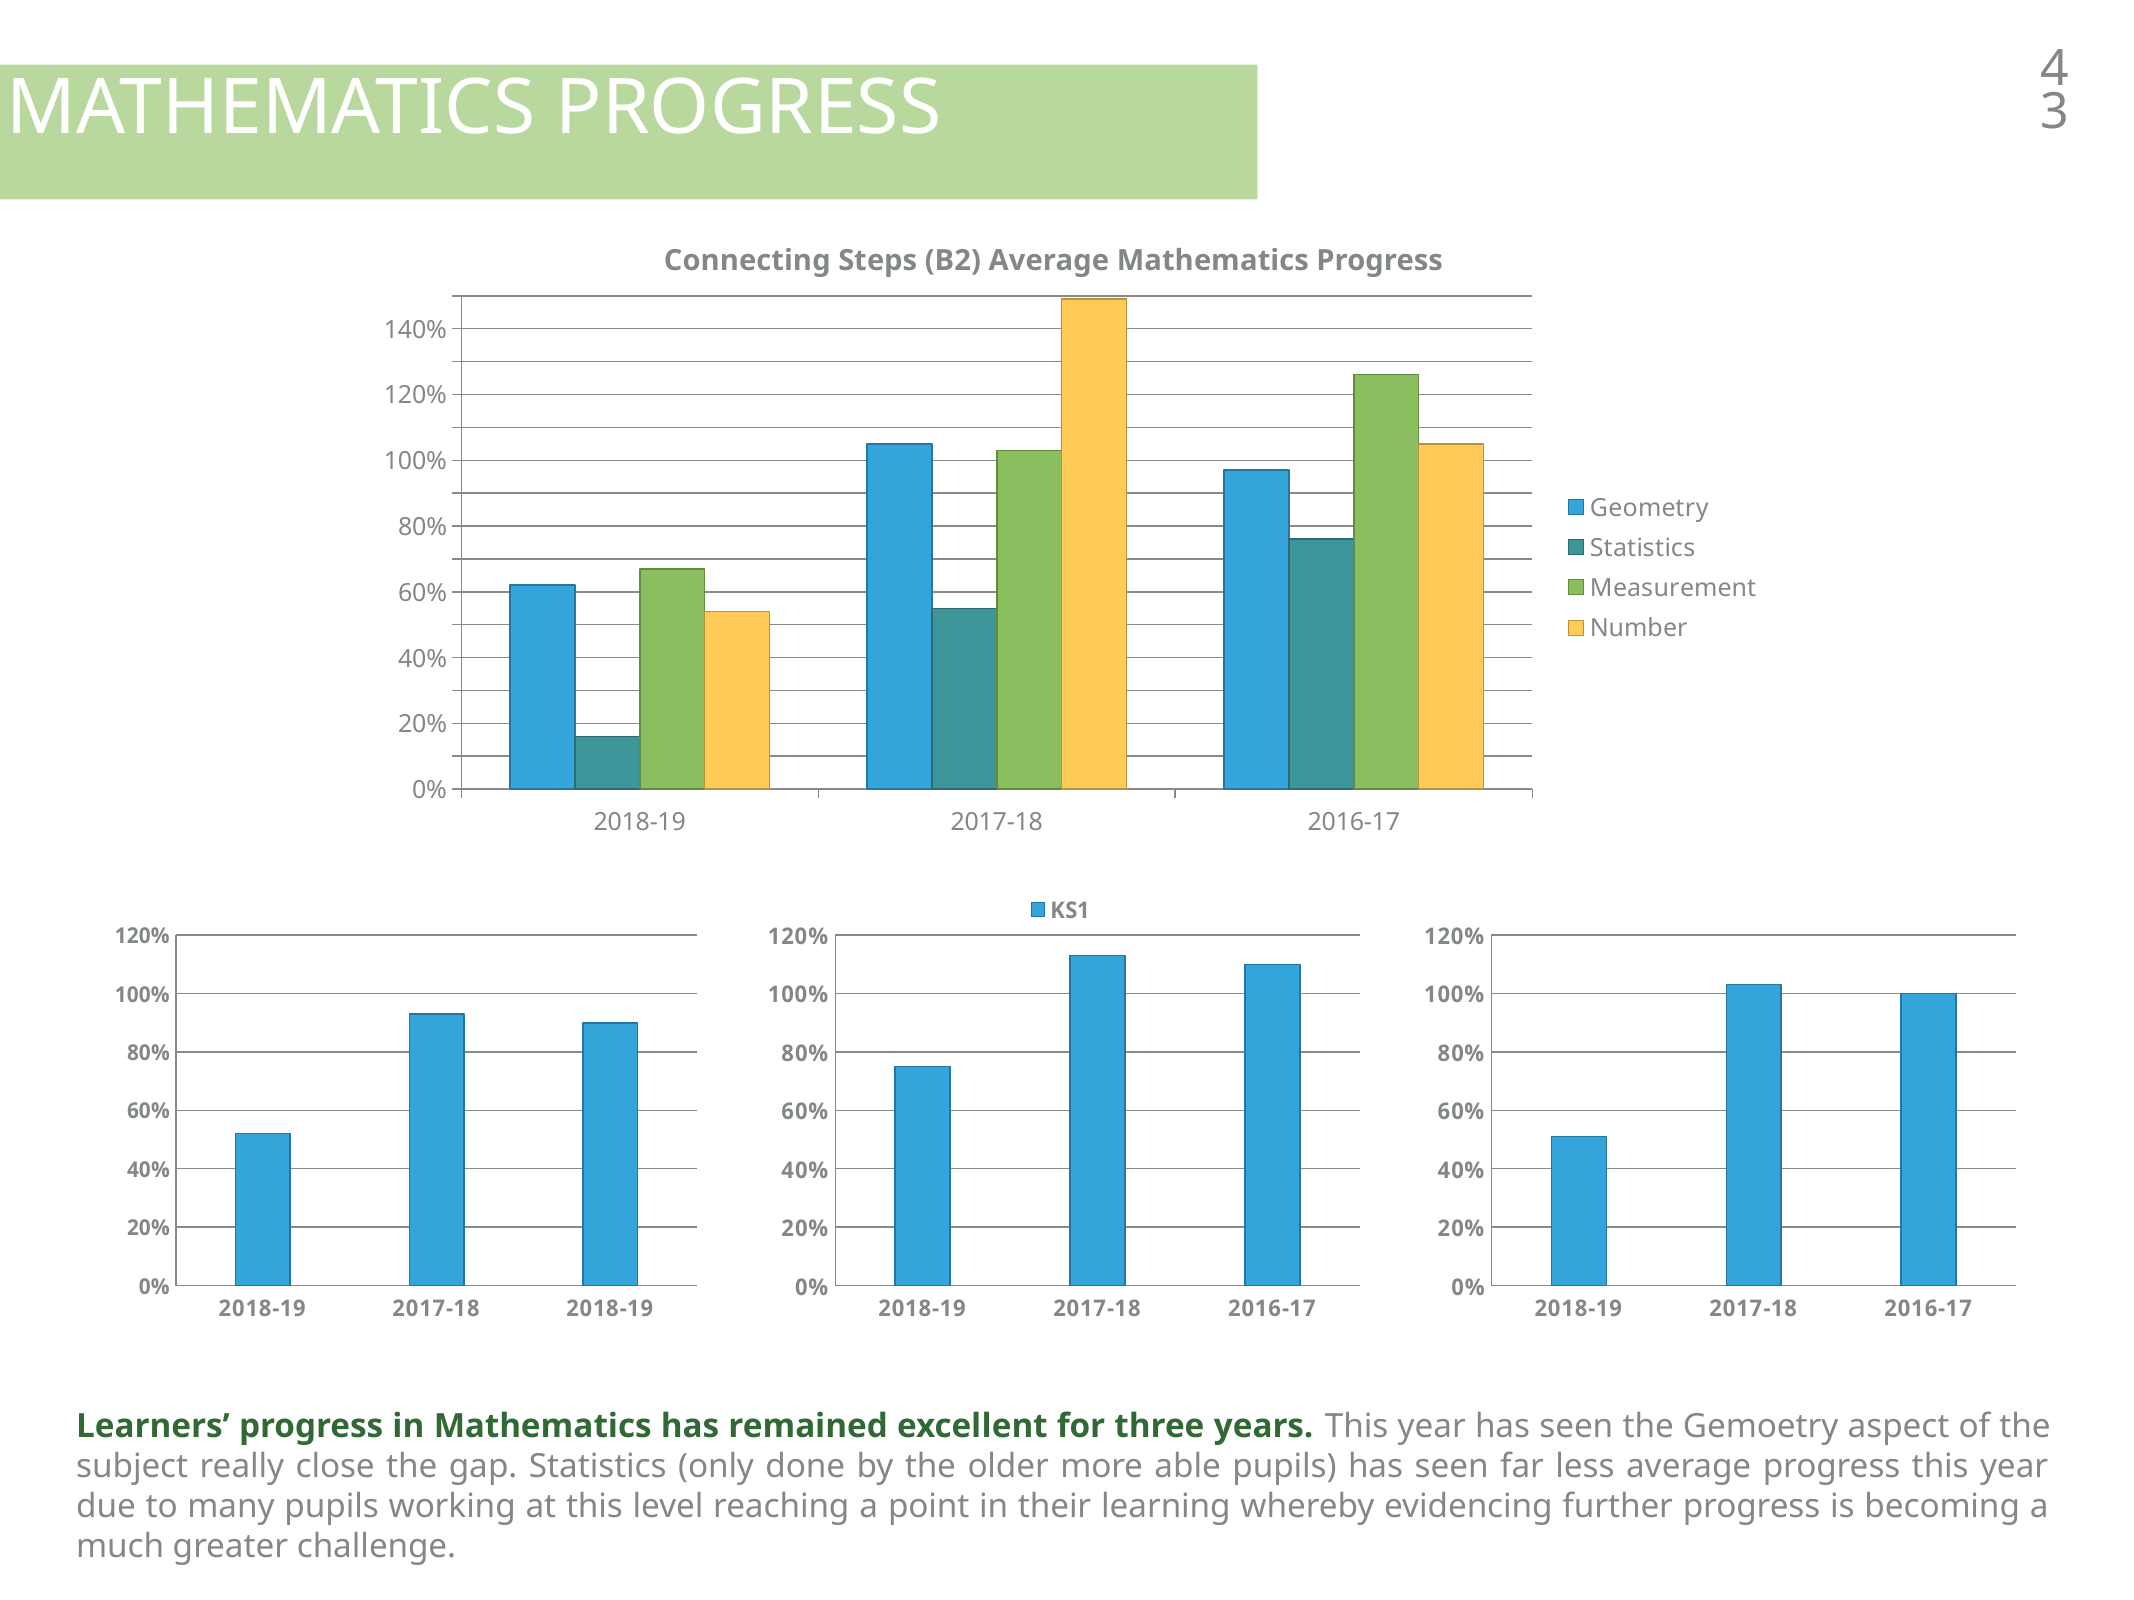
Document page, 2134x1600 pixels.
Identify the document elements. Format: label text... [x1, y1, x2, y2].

chart [114, 887, 708, 1325]
text_box Learners’ progress in Mathematics has remained excellent for three years. This year has seen the Gemoetry aspect of the subject really close the gap. Statistics (only done by the older more able pupils) has seen far less average progress this year due to many pupils working at this level reaching a point in their learning whereby evidencing further progress is becoming a much greater challenge. [67, 1396, 2061, 1573]
chart [355, 284, 1779, 850]
chart [767, 887, 1361, 1325]
slide_number 43 [2031, 32, 2100, 109]
text_box mathematics Progress [0, 64, 1258, 200]
chart [1423, 887, 2017, 1325]
text_box Connecting Steps (B2) Average Mathematics Progress [655, 232, 1452, 284]
